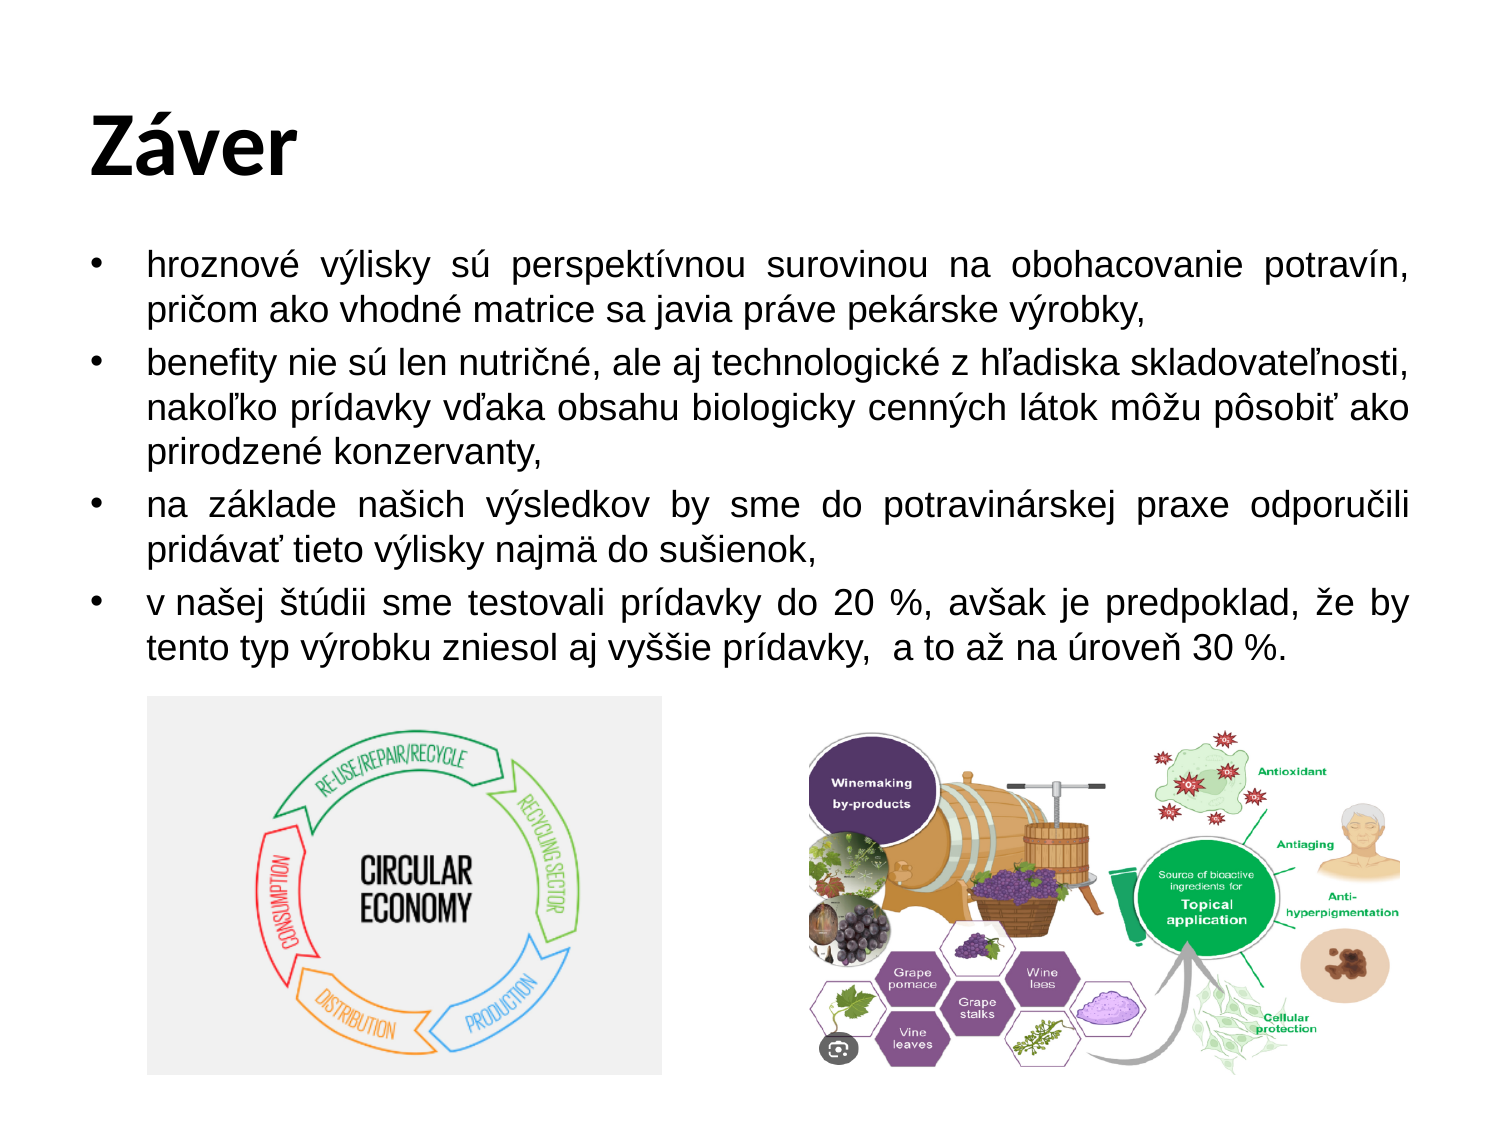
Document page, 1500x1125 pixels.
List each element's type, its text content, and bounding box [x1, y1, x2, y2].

list hroznové výlisky sú perspektívnou surovinou na obohacovanie potravín, pričom ako vhodné matrice sa javia práve pekárske výrobky, benefity nie sú len nutričné, ale aj technologické z hľadiska skladovateľnosti, nakoľko prídavky vďaka obsahu biologicky cenných látok môžu pôsobiť ako prirodzené konzervanty, na základe našich výsledkov by sme do potravinárskej praxe odporučili pridávať tieto výlisky najmä do sušienok, v našej štúdii sme testovali prídavky do 20 %, avšak je predpoklad, že by tento typ výrobku zniesol aj vyššie prídavky, a to až na úroveň 30 %. [75, 232, 1425, 975]
title Záver [75, 45, 1425, 232]
picture [808, 727, 1401, 1075]
picture [147, 696, 662, 1075]
